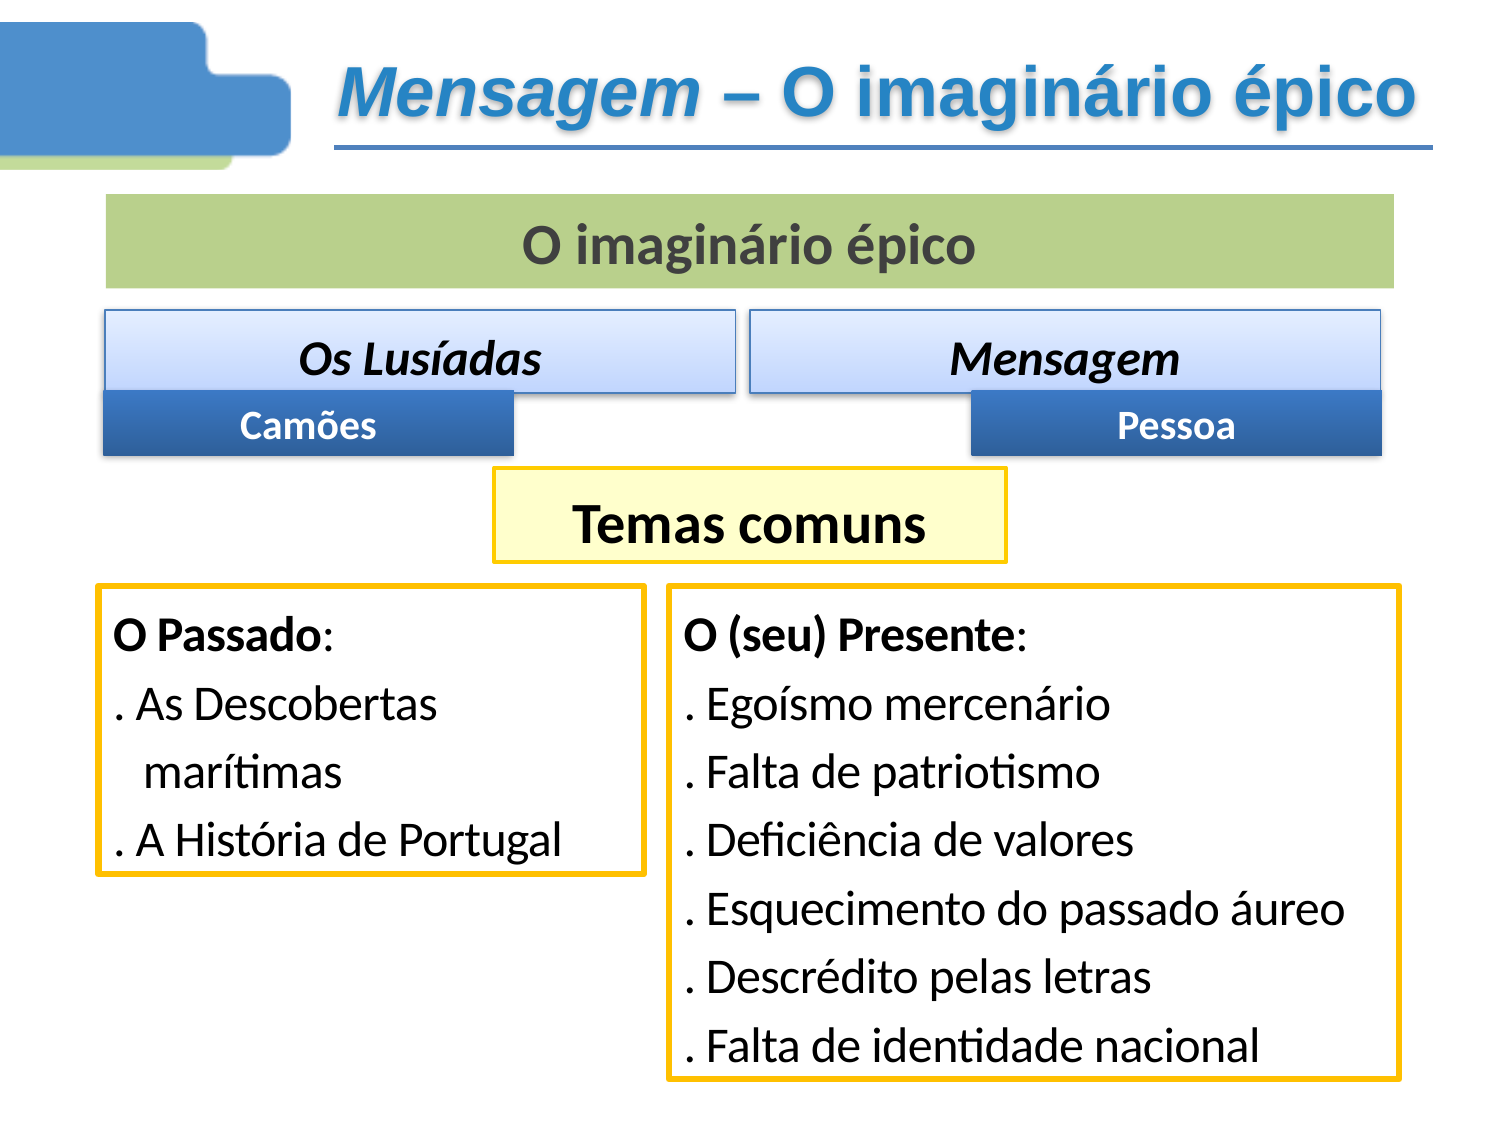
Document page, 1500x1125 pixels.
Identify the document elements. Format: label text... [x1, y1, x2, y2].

text_box O (seu) Presente: . Egoísmo mercenário . Falta de patriotismo . Deficiência de valores . Esquecimento do passado áureo . Descrédito pelas letras . Falta de identidade nacional [667, 584, 1401, 1081]
text_box O imaginário épico [104, 192, 1396, 291]
text_box Pessoa [971, 390, 1382, 456]
text_box O Passado: . As Descobertas marítimas . A História de Portugal [96, 584, 646, 876]
text_box Os Lusíadas [104, 309, 736, 394]
text_box Mensagem [749, 309, 1381, 394]
text_box Camões [103, 390, 514, 456]
text_box Mensagem – O imaginário épico [296, 38, 1471, 138]
picture [0, 22, 292, 171]
text_box Temas comuns [492, 466, 1008, 564]
